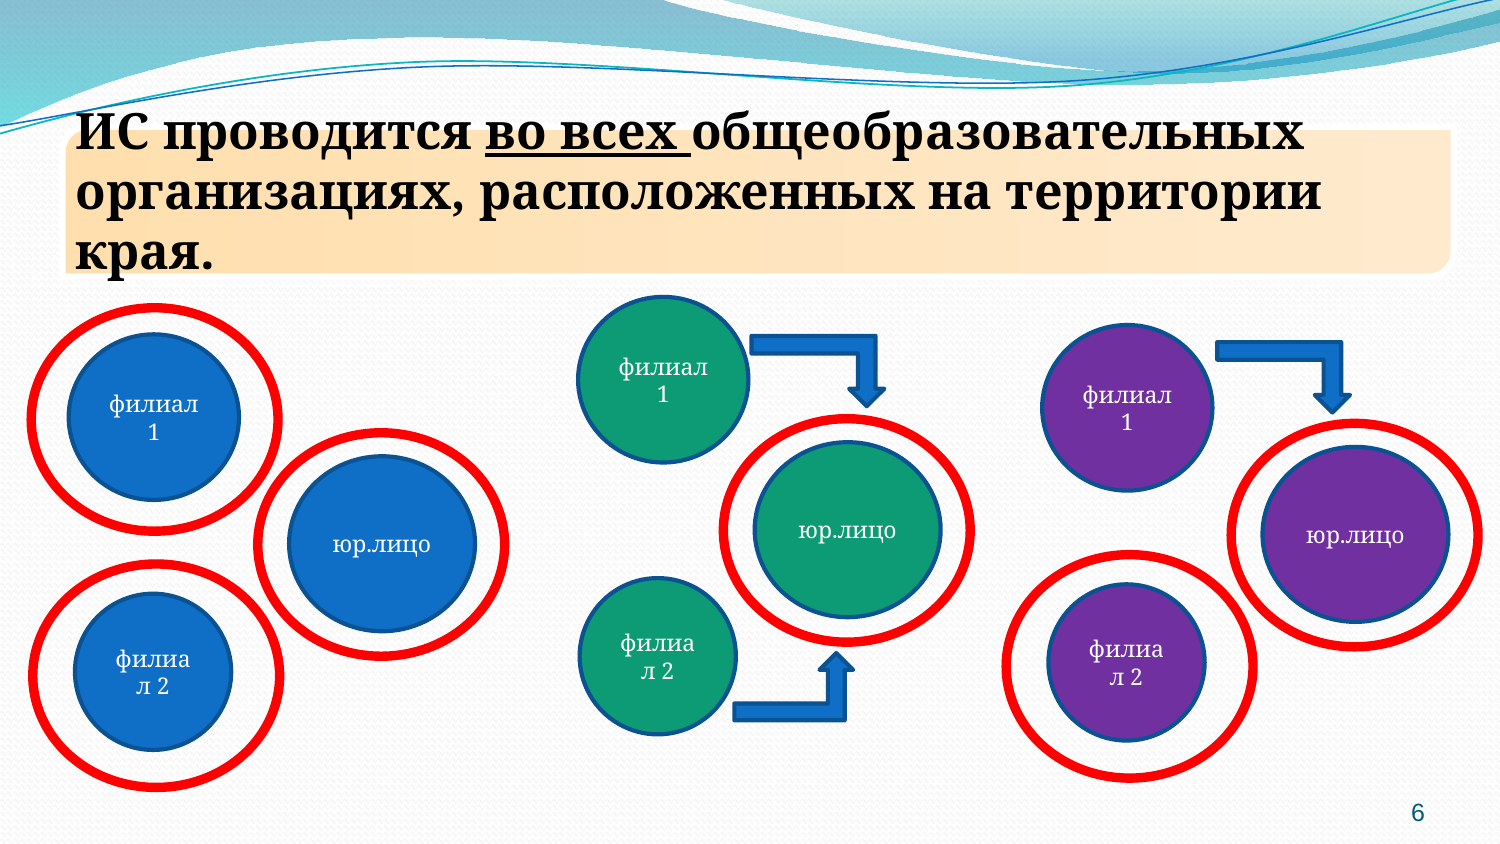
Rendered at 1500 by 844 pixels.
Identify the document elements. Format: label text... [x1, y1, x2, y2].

text_box [1004, 552, 1256, 781]
text_box филиал 2 [577, 575, 738, 737]
text_box [721, 416, 973, 645]
text_box филиал 1 [575, 294, 751, 465]
text_box [255, 430, 507, 659]
text_box [1229, 421, 1481, 649]
text_box [29, 305, 281, 534]
text_box [749, 333, 887, 409]
text_box [1215, 340, 1352, 415]
text_box филиал 1 [1040, 322, 1215, 493]
slide_number 6 [1299, 782, 1425, 827]
text_box ИС проводится во всех общеобразовательных организациях, расположенных на территории края. [59, 123, 1457, 280]
text_box [30, 561, 282, 790]
text_box [732, 650, 856, 723]
